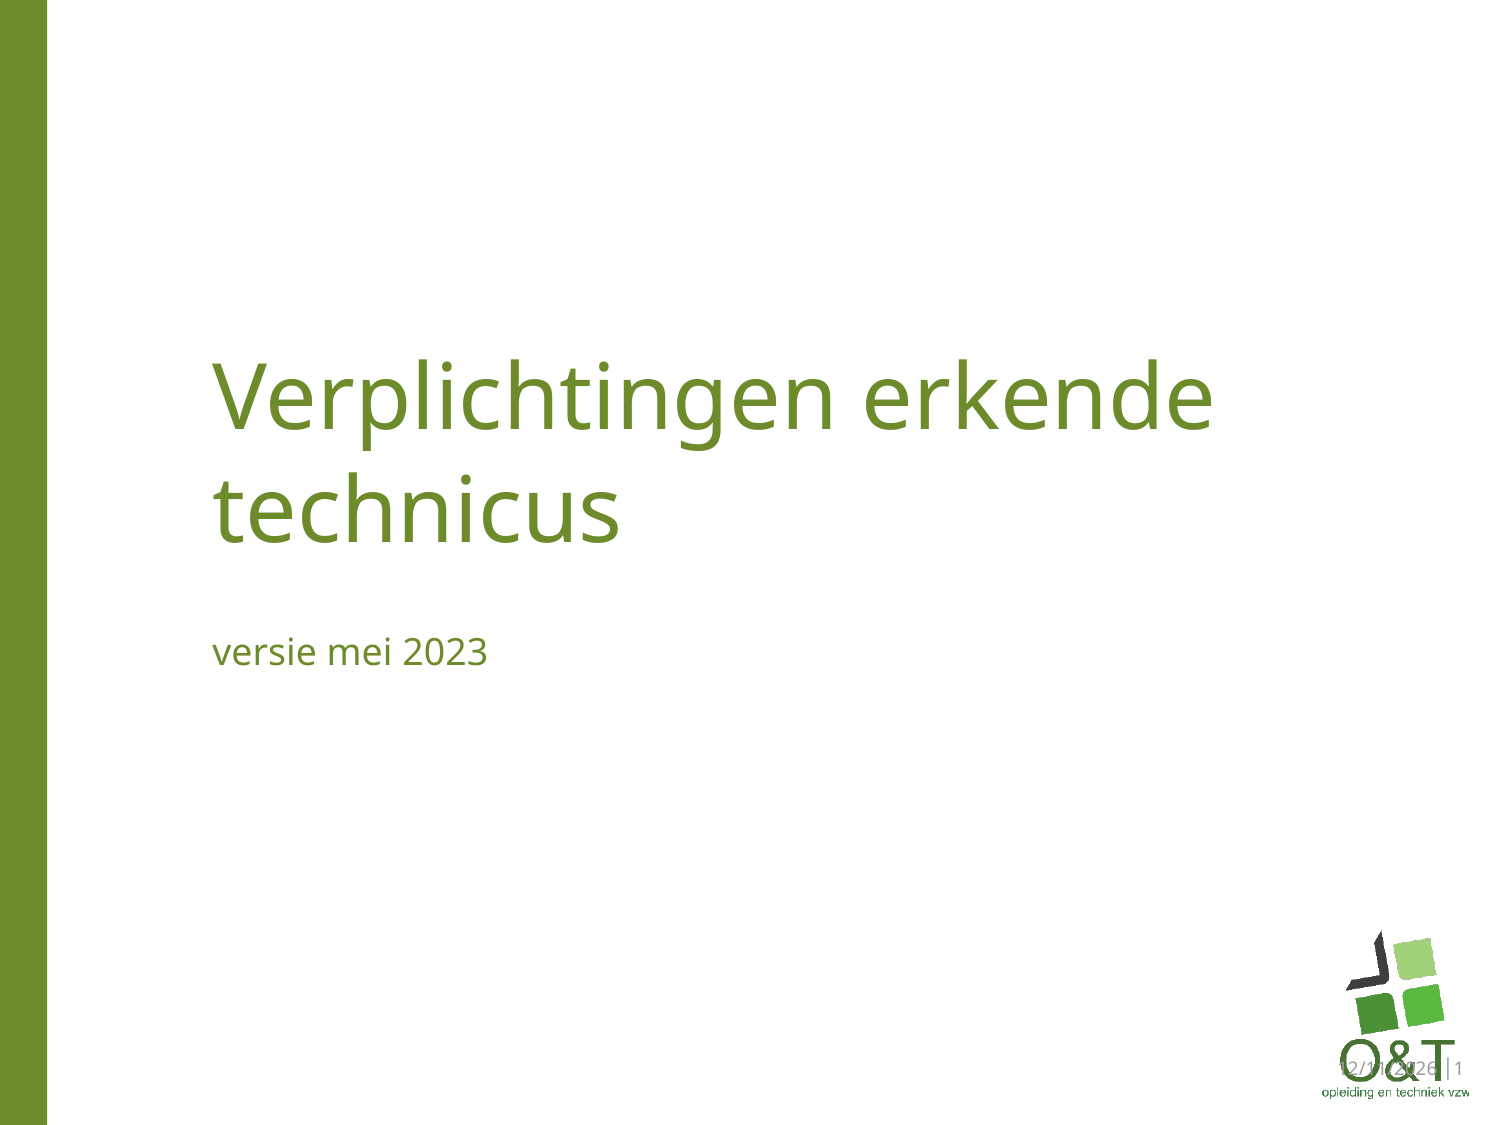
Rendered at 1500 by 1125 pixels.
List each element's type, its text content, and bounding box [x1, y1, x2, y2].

picture [1322, 930, 1470, 1039]
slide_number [1127, 1039, 1480, 1100]
title Verplichtingen erkende technicus versie mei 2023 [212, 330, 1430, 674]
